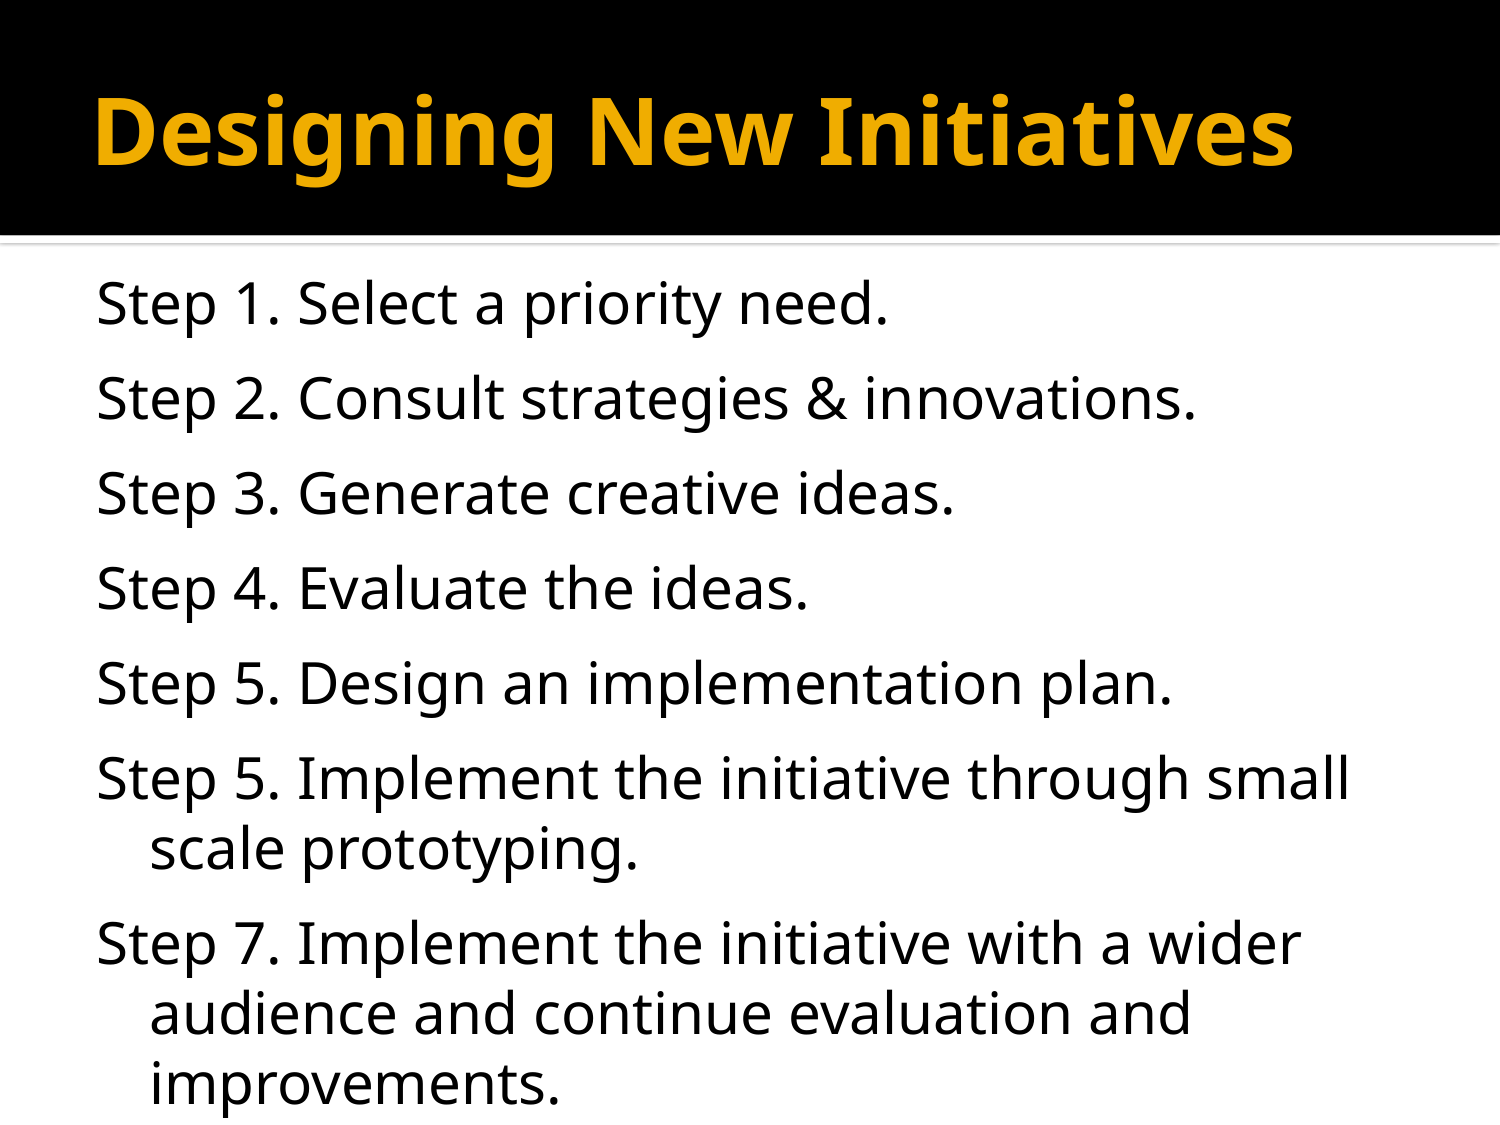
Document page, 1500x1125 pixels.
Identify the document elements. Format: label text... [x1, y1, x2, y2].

title Designing New Initiatives [75, 25, 1425, 231]
list Step 1. Select a priority need. Step 2. Consult strategies & innovations. Step 3. Generate creative ideas. Step 4. Evaluate the ideas. Step 5. Design an implementation plan. Step 5. Implement the initiative through small scale prototyping. Step 7. Implement the initiative with a wider audience and continue evaluation and improvements. [68, 251, 1449, 1091]
